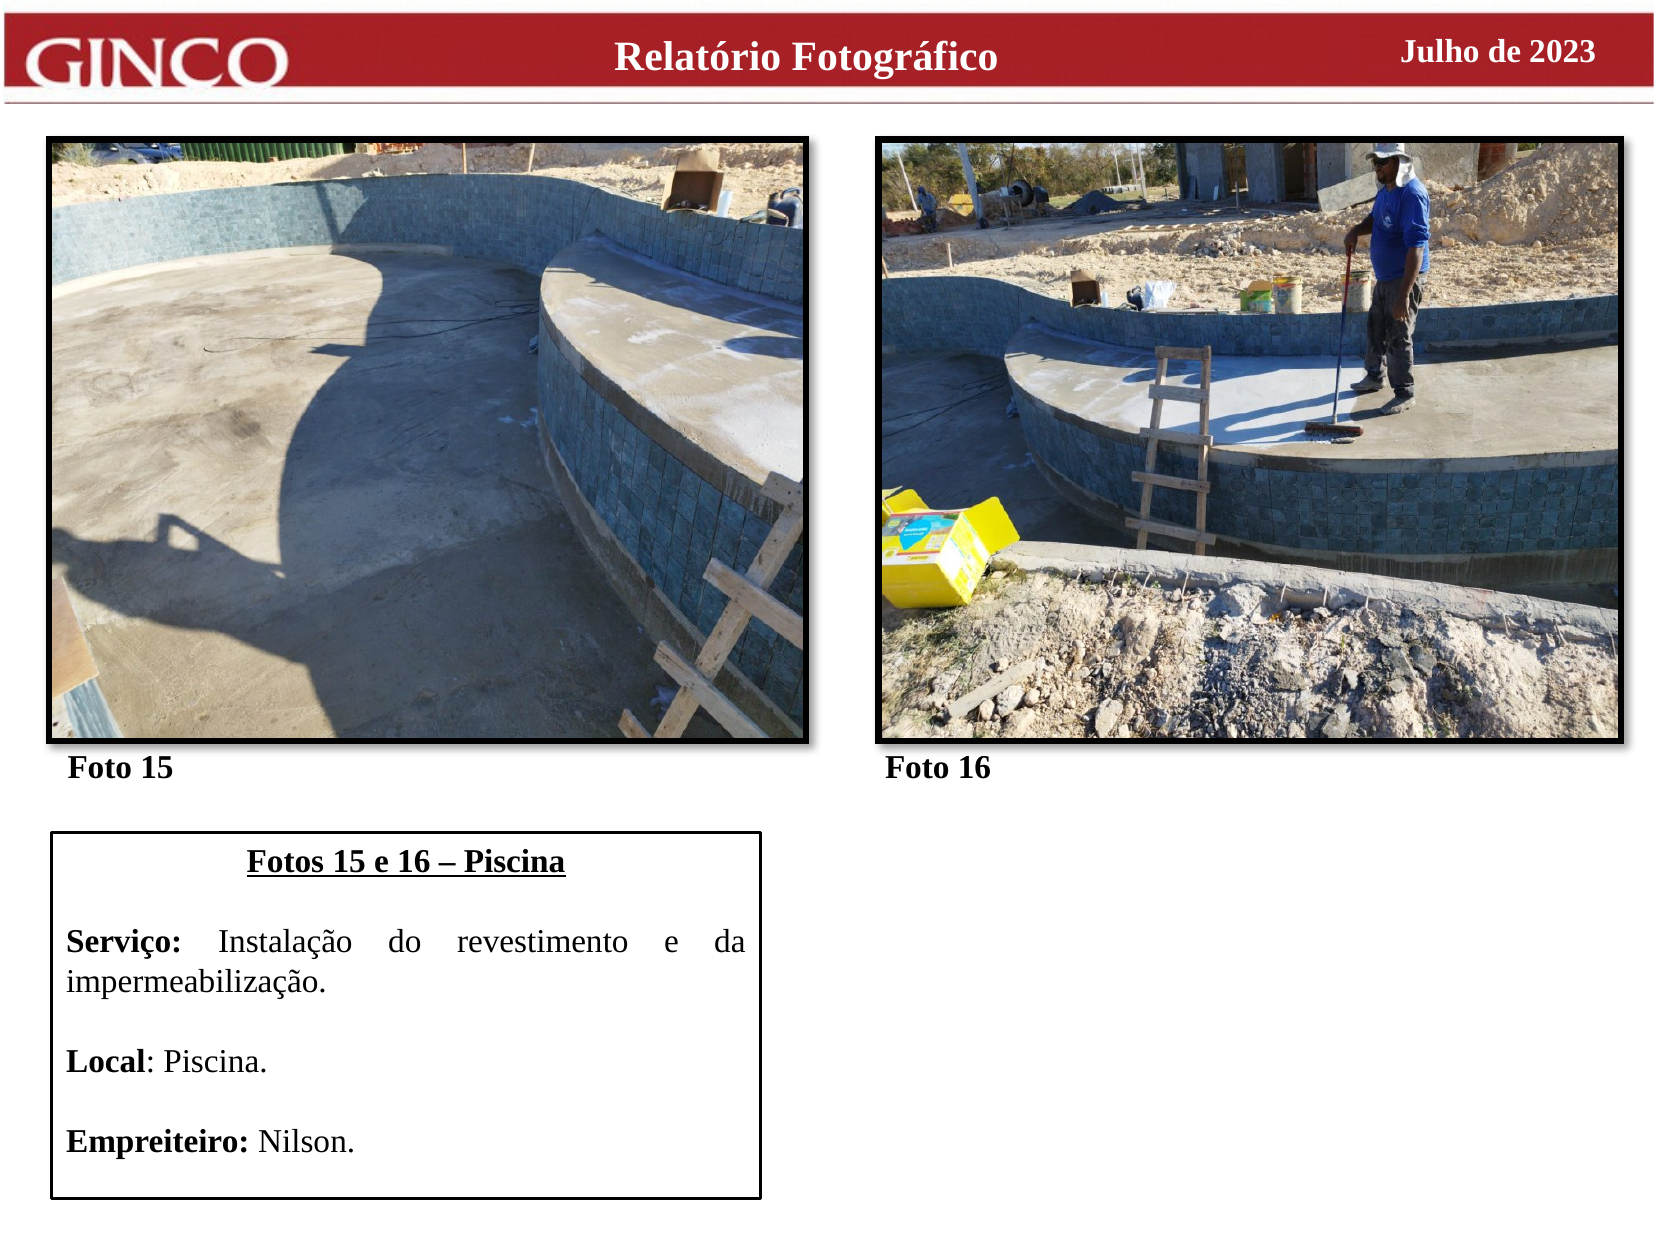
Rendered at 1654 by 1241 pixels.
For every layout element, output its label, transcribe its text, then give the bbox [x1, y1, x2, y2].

text_box Foto 15 [52, 754, 189, 793]
picture [881, 142, 1619, 739]
text_box Fotos 15 e 16 – Piscina Serviço: Instalação do revestimento e da impermeabilização. Local: Piscina. Empreiteiro: Nilson. [51, 832, 761, 1199]
picture [51, 142, 804, 739]
picture [2, 0, 1654, 104]
text_box Foto 16 [870, 737, 1007, 793]
